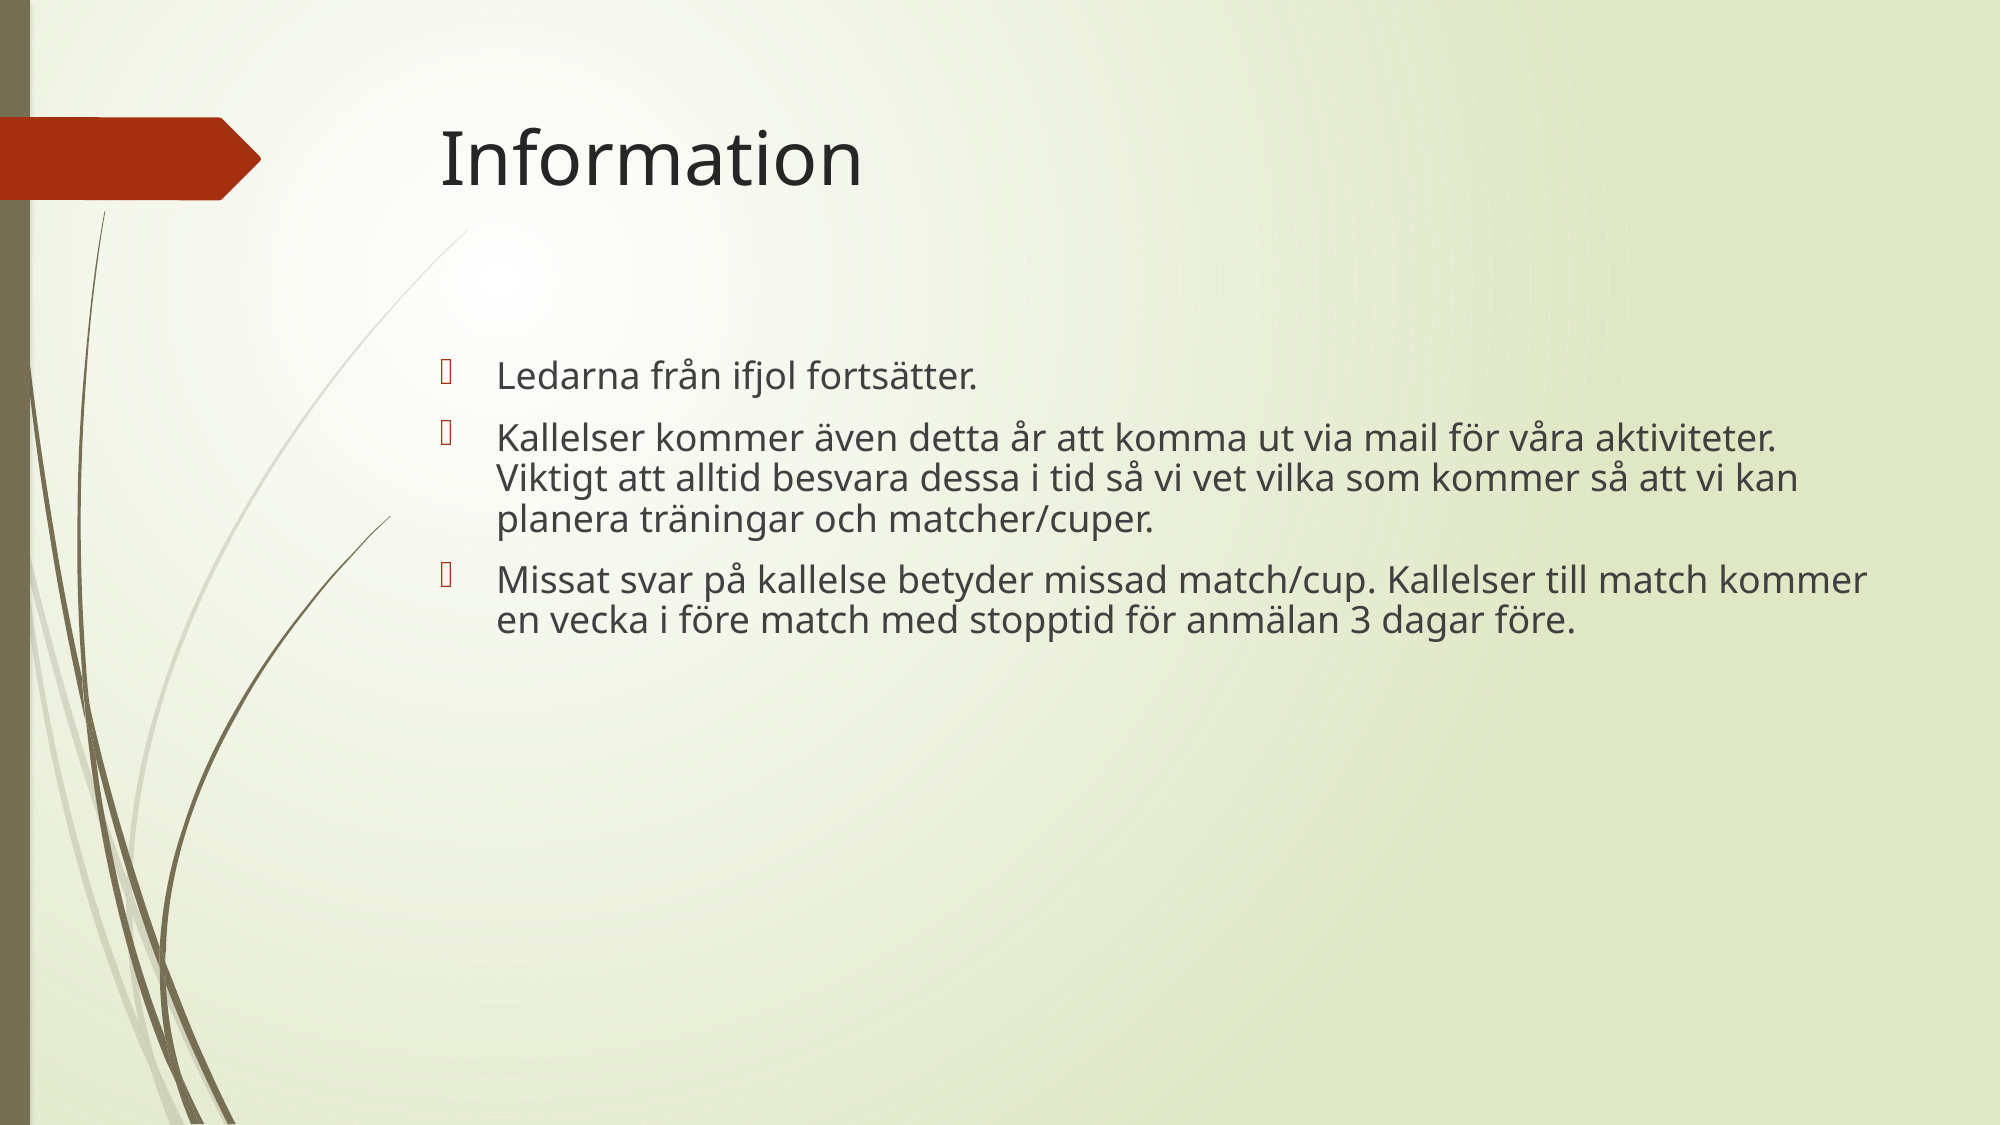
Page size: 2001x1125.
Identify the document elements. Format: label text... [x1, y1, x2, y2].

title Information [425, 102, 1888, 313]
list Ledarna från ifjol fortsätter. Kallelser kommer även detta år att komma ut via mail för våra aktiviteter. Viktigt att alltid besvara dessa i tid så vi vet vilka som kommer så att vi kan planera träningar och matcher/cuper. Missat svar på kallelse betyder missad match/cup. Kallelser till match kommer en vecka i före match med stopptid för anmälan 3 dagar före. [424, 350, 1888, 970]
